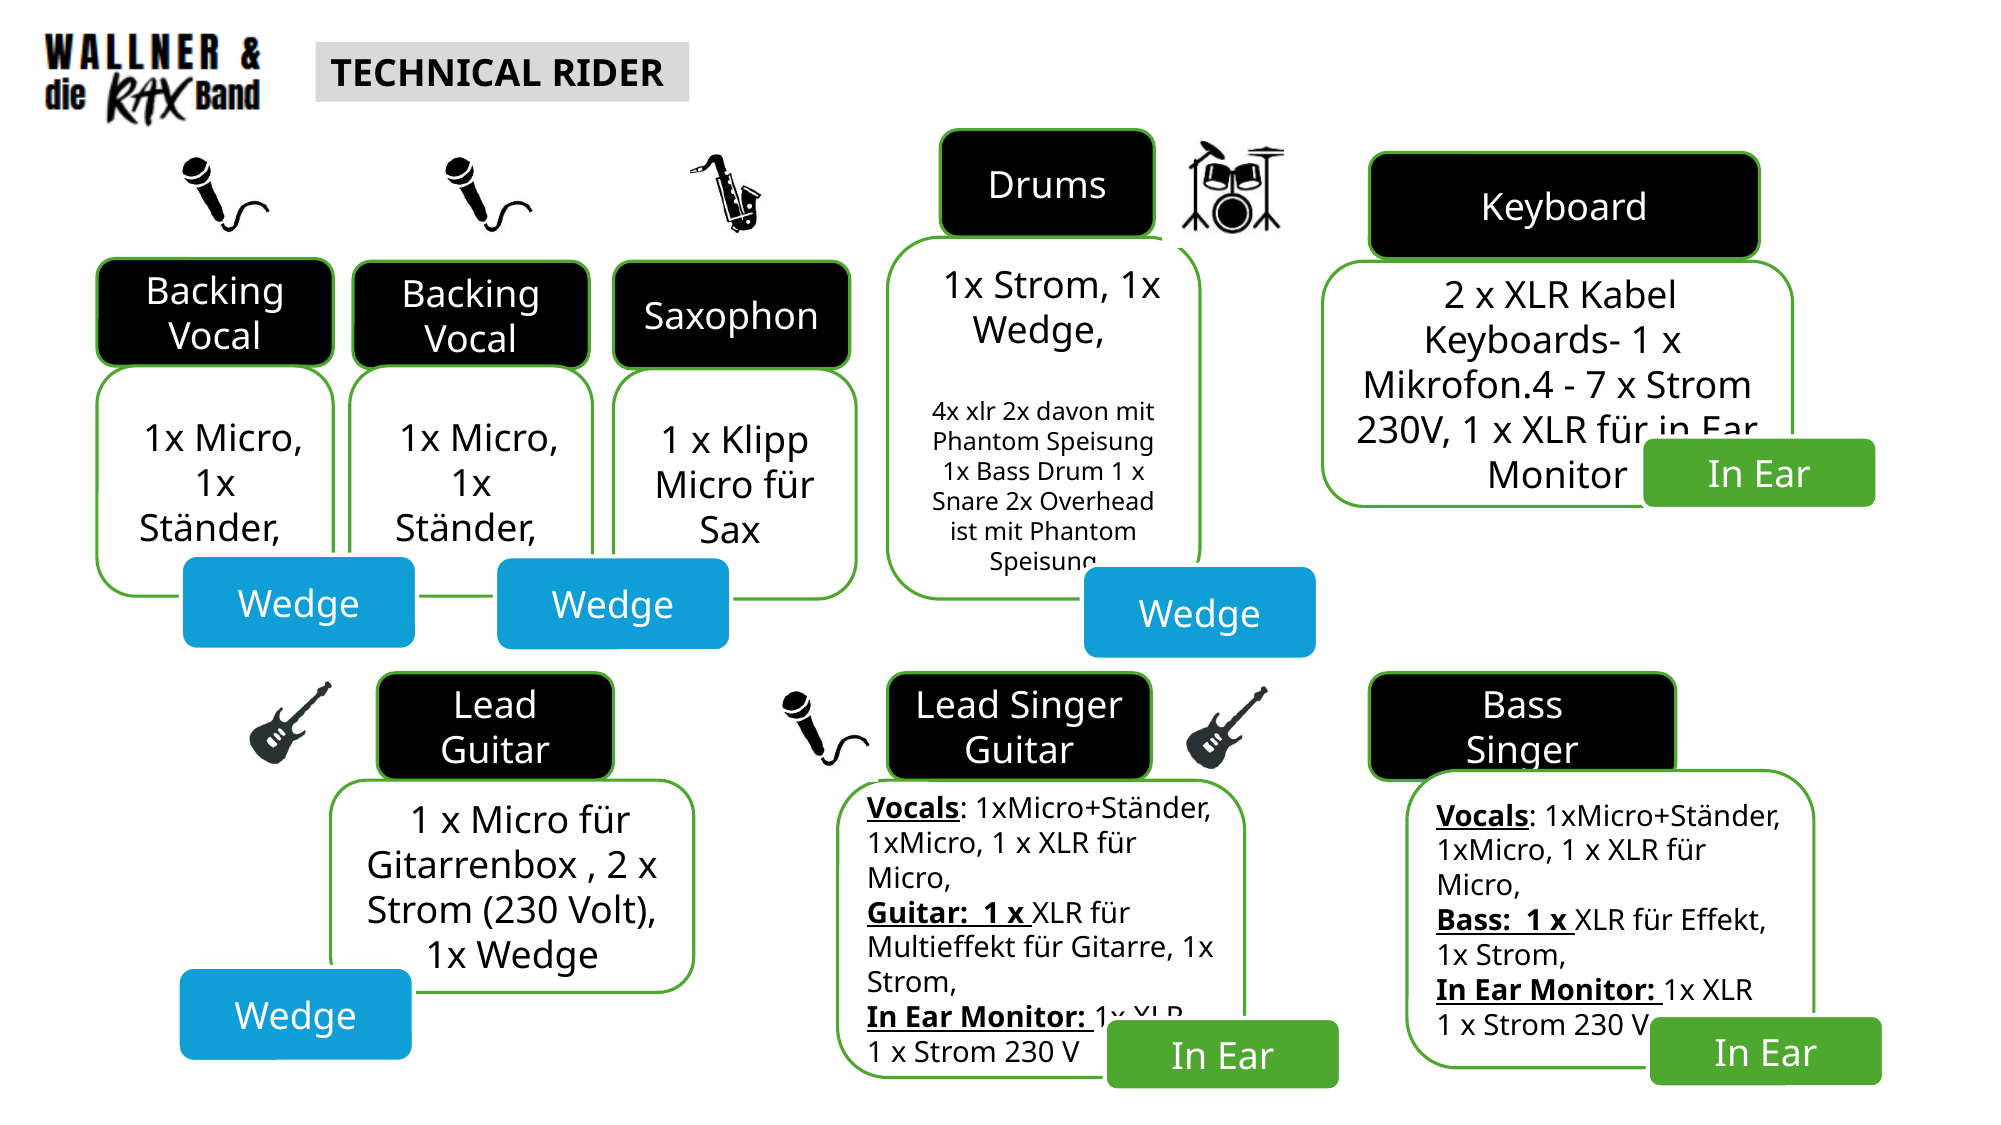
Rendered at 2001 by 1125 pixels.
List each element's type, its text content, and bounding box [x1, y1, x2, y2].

picture [1161, 129, 1285, 249]
picture [430, 139, 542, 249]
text_box Wedge [1079, 562, 1321, 662]
text_box Lead Singer Guitar [885, 671, 1153, 778]
picture [30, 14, 275, 131]
picture [767, 673, 879, 783]
text_box Backing Vocal [95, 256, 335, 368]
text_box Wedge [175, 964, 416, 1064]
text_box In Ear [1645, 1012, 1887, 1090]
text_box 1x Strom, 1x Wedge, 4x xlr 2x davon mit Phantom Speisung 1x Bass Drum 1 x Snare 2x Overhead ist mit Phantom Speisung [885, 235, 1202, 601]
text_box Drums [938, 128, 1156, 235]
text_box 2 x XLR Kabel Keyboards- 1 x Mikrofon.4 - 7 x Strom 230V, 1 x XLR für in Ear Monitor [1321, 259, 1795, 508]
picture [689, 137, 774, 247]
text_box 1x Micro, 1x Ständer, [95, 364, 335, 598]
text_box Keyboard [1367, 150, 1761, 259]
text_box Backing Vocal [351, 259, 591, 370]
text_box In Ear [1639, 434, 1880, 512]
text_box Wedge [178, 552, 420, 652]
text_box 1 x Klipp Micro für Sax [611, 367, 858, 601]
text_box Wedge [492, 554, 734, 654]
text_box TECHNICAL RIDER [315, 41, 690, 102]
text_box In Ear [1102, 1015, 1344, 1093]
text_box Bass Singer [1367, 671, 1678, 782]
picture [1173, 667, 1278, 776]
text_box Saxophon [611, 259, 852, 371]
picture [237, 662, 341, 772]
text_box Vocals: 1xMicro+Ständer, 1xMicro, 1 x XLR für Micro, Guitar: 1 x XLR für Multieffekt für Gitarre, 1x Strom, In Ear Monitor: 1x XLR 1 x Strom 230 V [836, 778, 1247, 1080]
text_box Lead Guitar [375, 671, 616, 778]
picture [167, 139, 279, 249]
text_box 1 x Micro für Gitarrenbox , 2 x Strom (230 Volt), 1x Wedge [329, 778, 696, 994]
text_box 1x Micro, 1x Ständer, [348, 364, 594, 598]
text_box Vocals: 1xMicro+Ständer, 1xMicro, 1 x XLR für Micro, Bass: 1 x XLR für Effekt, 1x Strom, In Ear Monitor: 1x XLR 1 x Strom 230 V [1405, 768, 1816, 1070]
